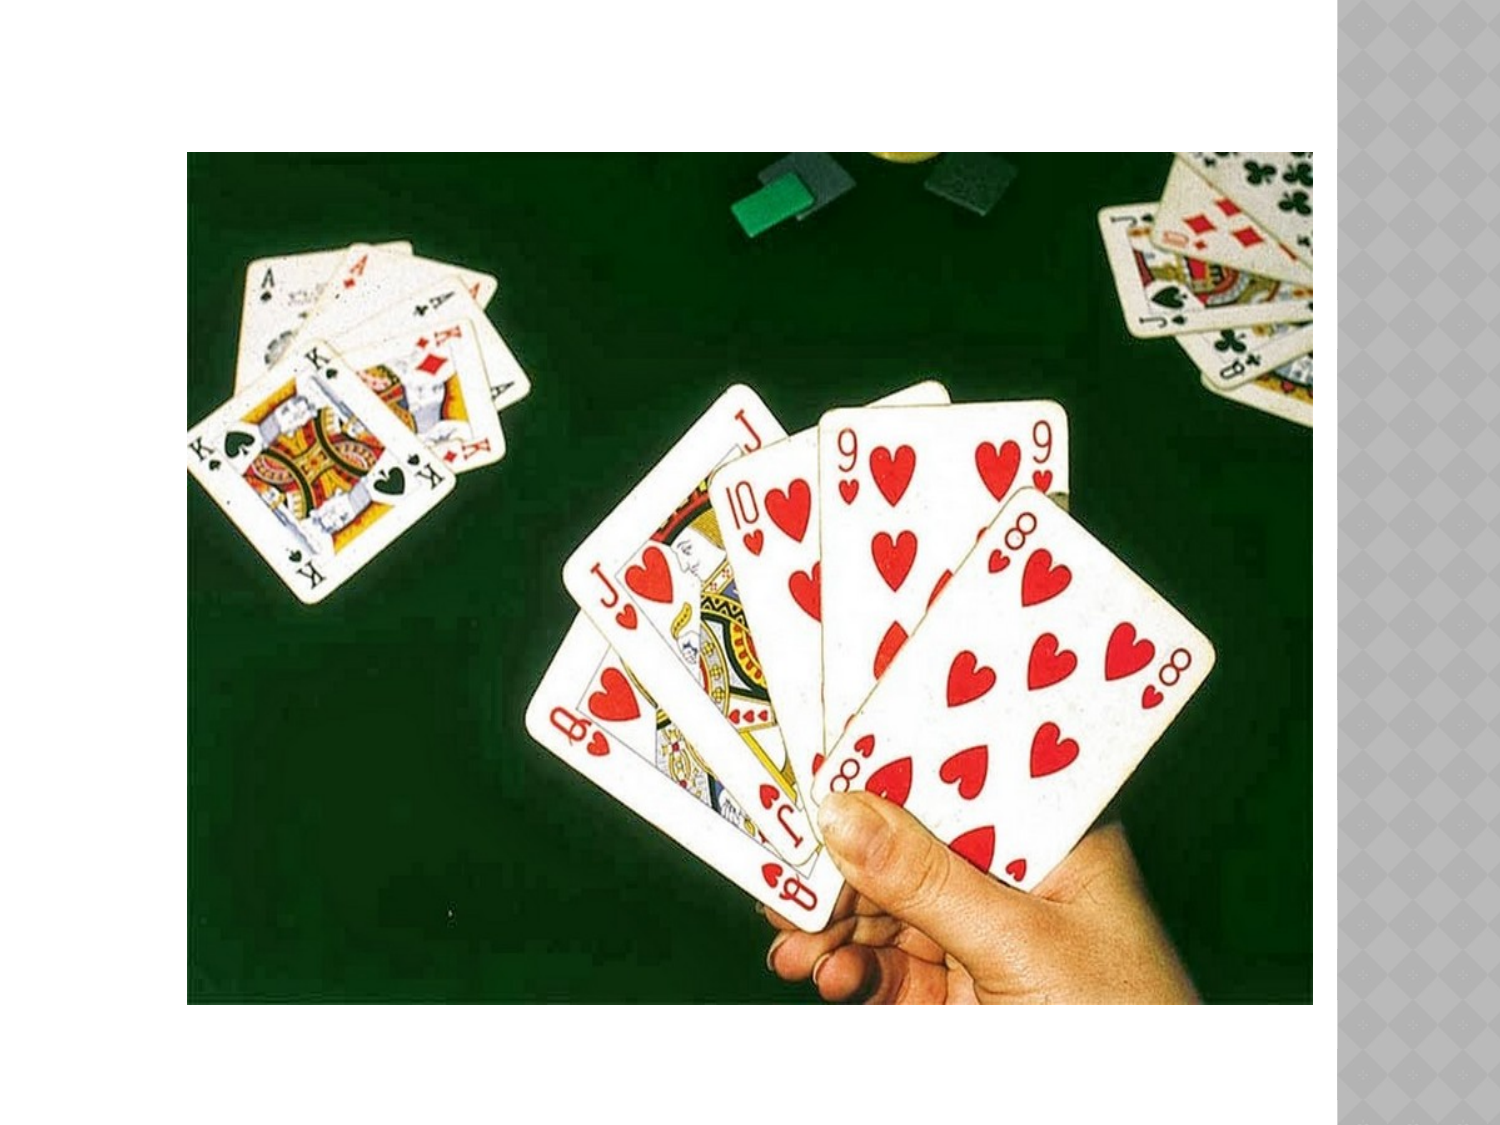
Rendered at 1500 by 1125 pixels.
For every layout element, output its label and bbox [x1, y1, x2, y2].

list [187, 151, 1313, 1006]
